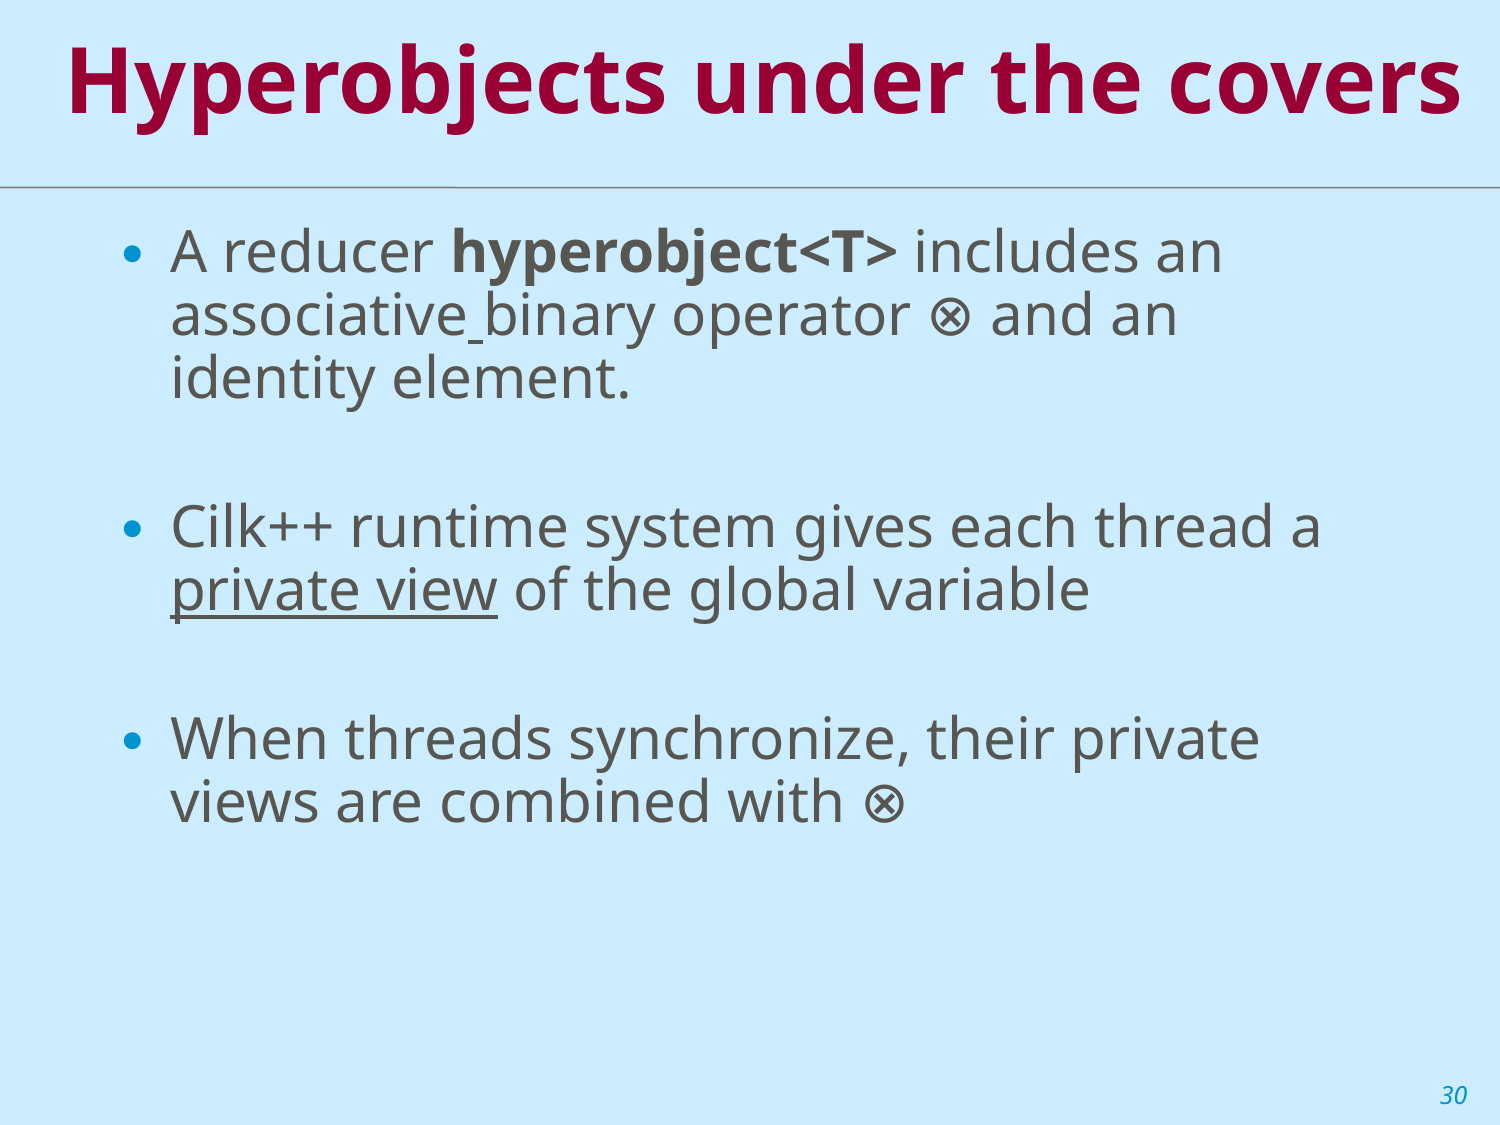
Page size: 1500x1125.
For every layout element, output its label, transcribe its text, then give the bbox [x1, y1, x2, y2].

list A reducer hyperobject<T> includes an associative binary operator ⊗ and an identity element. Cilk++ runtime system gives each thread a private view of the global variable When threads synchronize, their private views are combined with ⊗ [99, 214, 1387, 1038]
title Hyperobjects under the covers [49, 10, 1500, 161]
